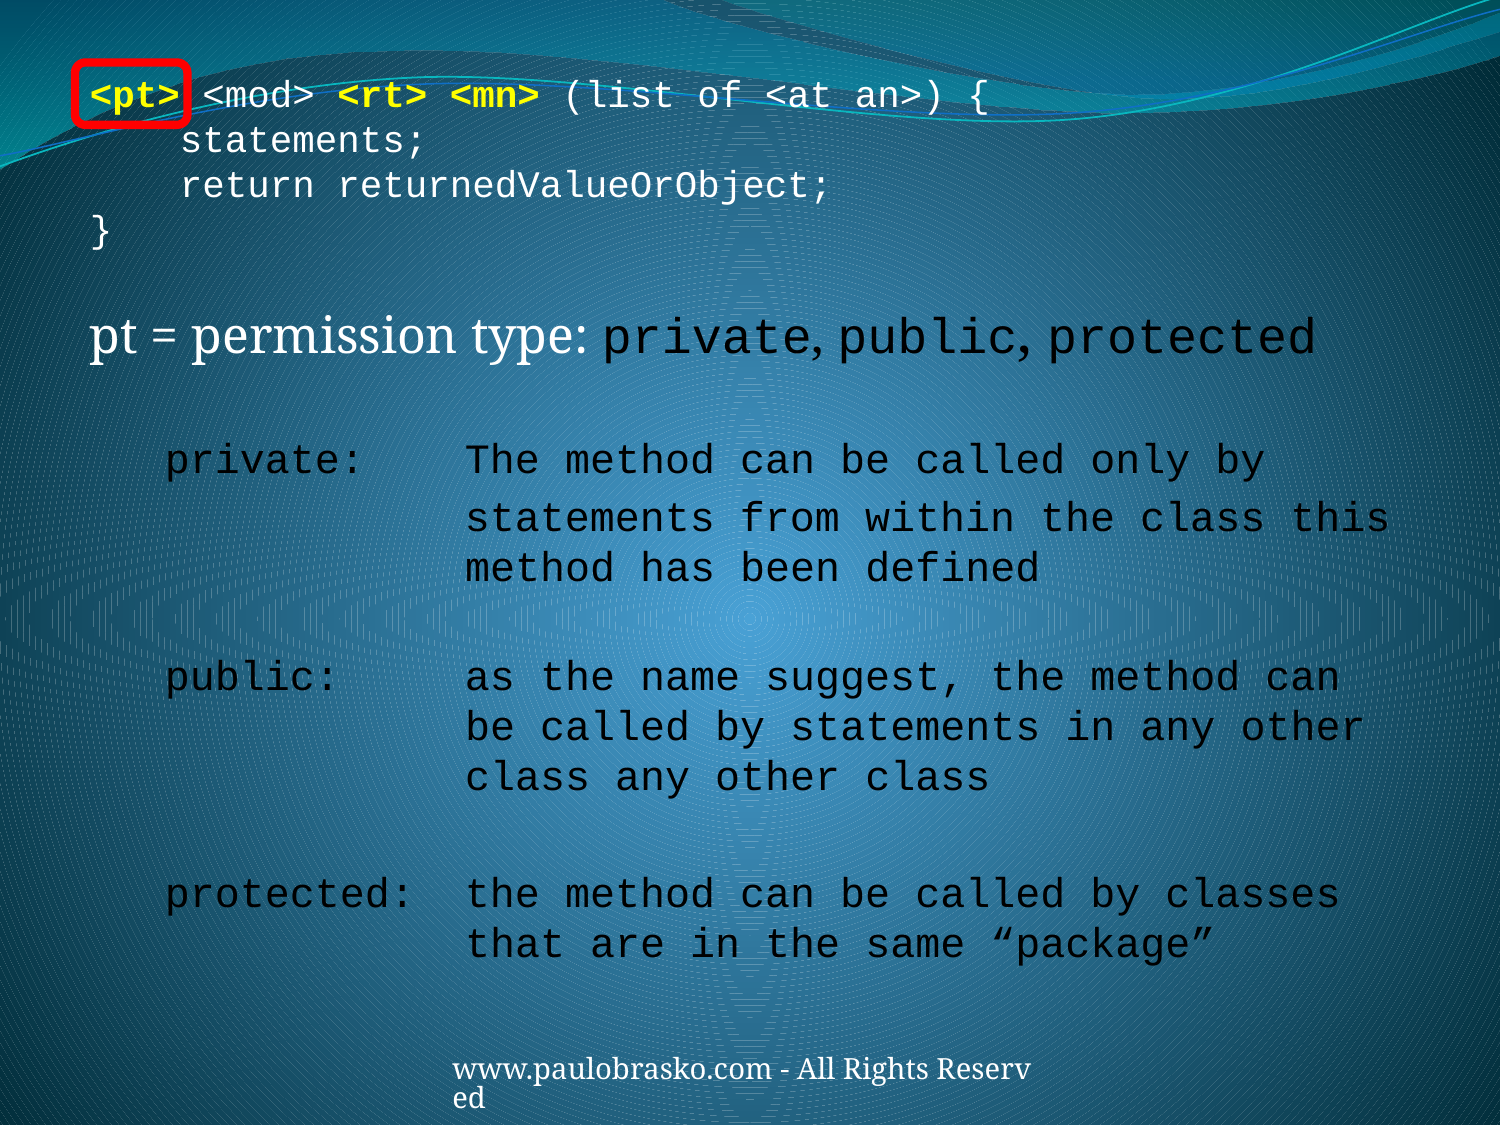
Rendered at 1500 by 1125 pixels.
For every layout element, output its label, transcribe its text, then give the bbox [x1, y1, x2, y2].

text_box [72, 60, 190, 127]
text_box <pt> <mod> <rt> <mn> (list of <at an>) { statements; return returnedValueOrObject; } [74, 62, 1425, 258]
footer www.paulobrasko.com - All Rights Reserved [437, 1042, 1050, 1103]
list pt = permission type: private, public, protected private: The method can be called only by statements from within the class this method has been defined public: as the name suggest, the method can be called by statements in any other class any other class protected: the method can be called by classes that are in the same “package” [75, 287, 1425, 1038]
